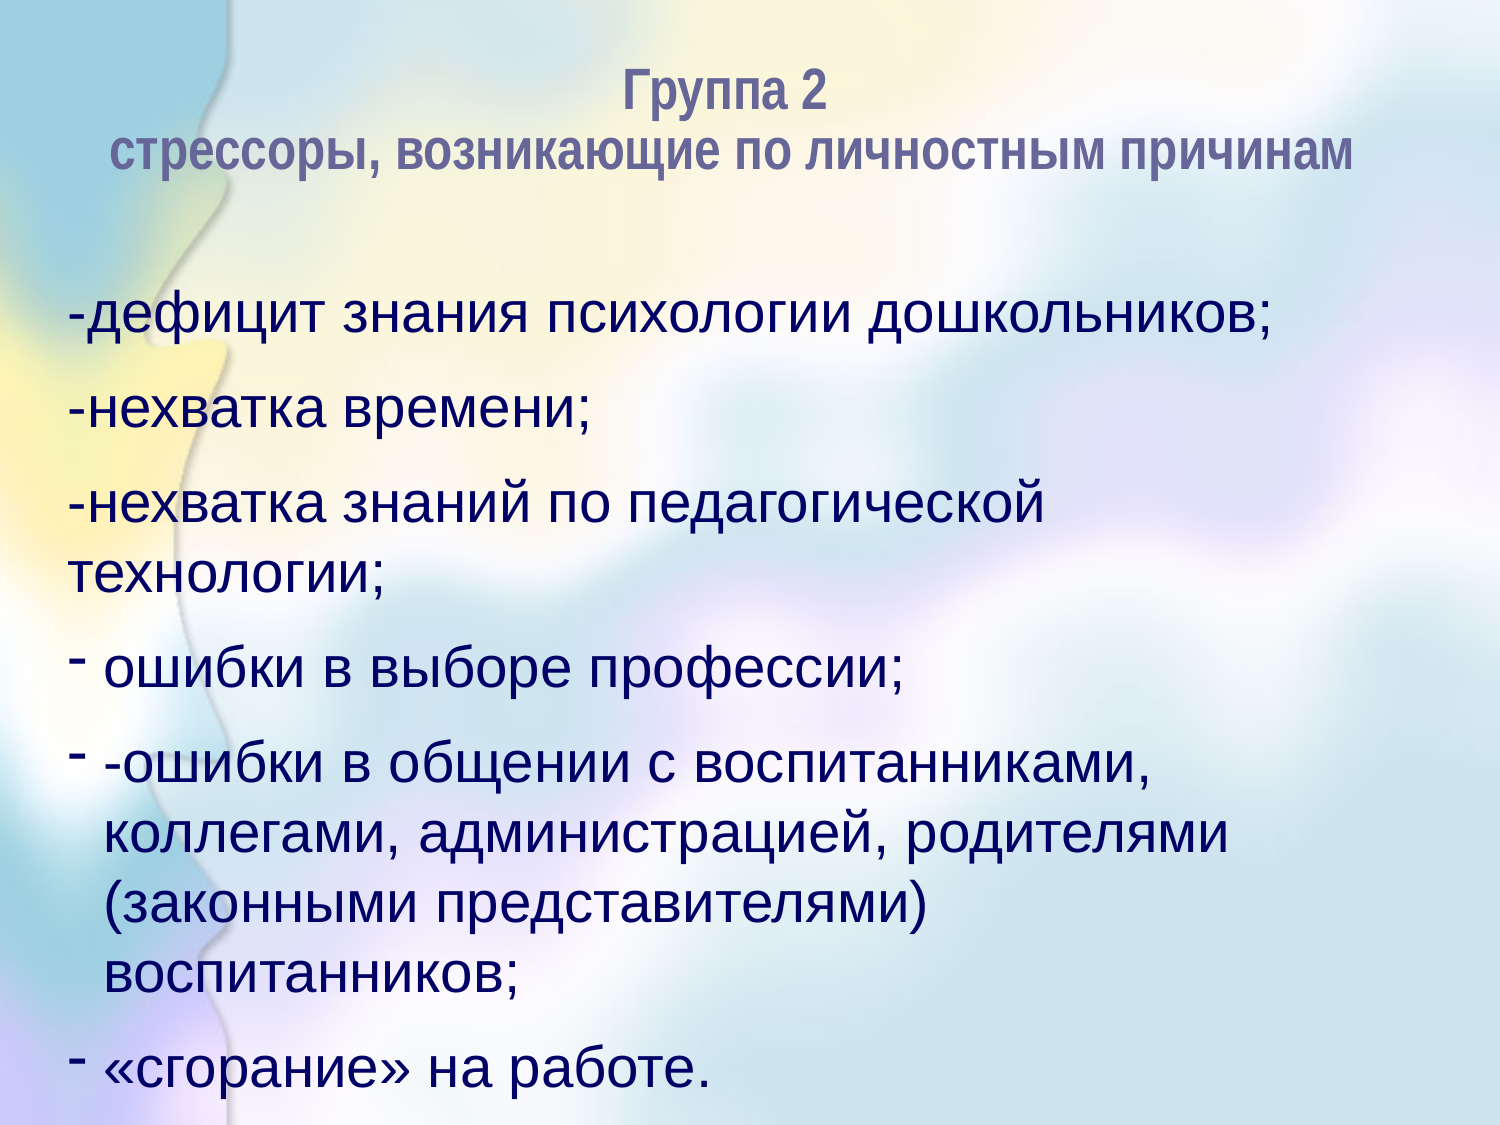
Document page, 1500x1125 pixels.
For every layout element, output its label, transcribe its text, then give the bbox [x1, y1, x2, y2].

text_box -дефицит знания психологии дошкольников; -нехватка времени; -нехватка знаний по педагогической технологии; ошибки в выборе профессии; -ошибки в общении с воспитанниками, коллегами, администрацией, родителями (законными представителями) воспитанников; «сгорание» на работе. [53, 267, 1365, 1107]
title Группа 2 стрессоры, возникающие по личностным причинам [64, 54, 1413, 259]
picture [0, 0, 1500, 1125]
